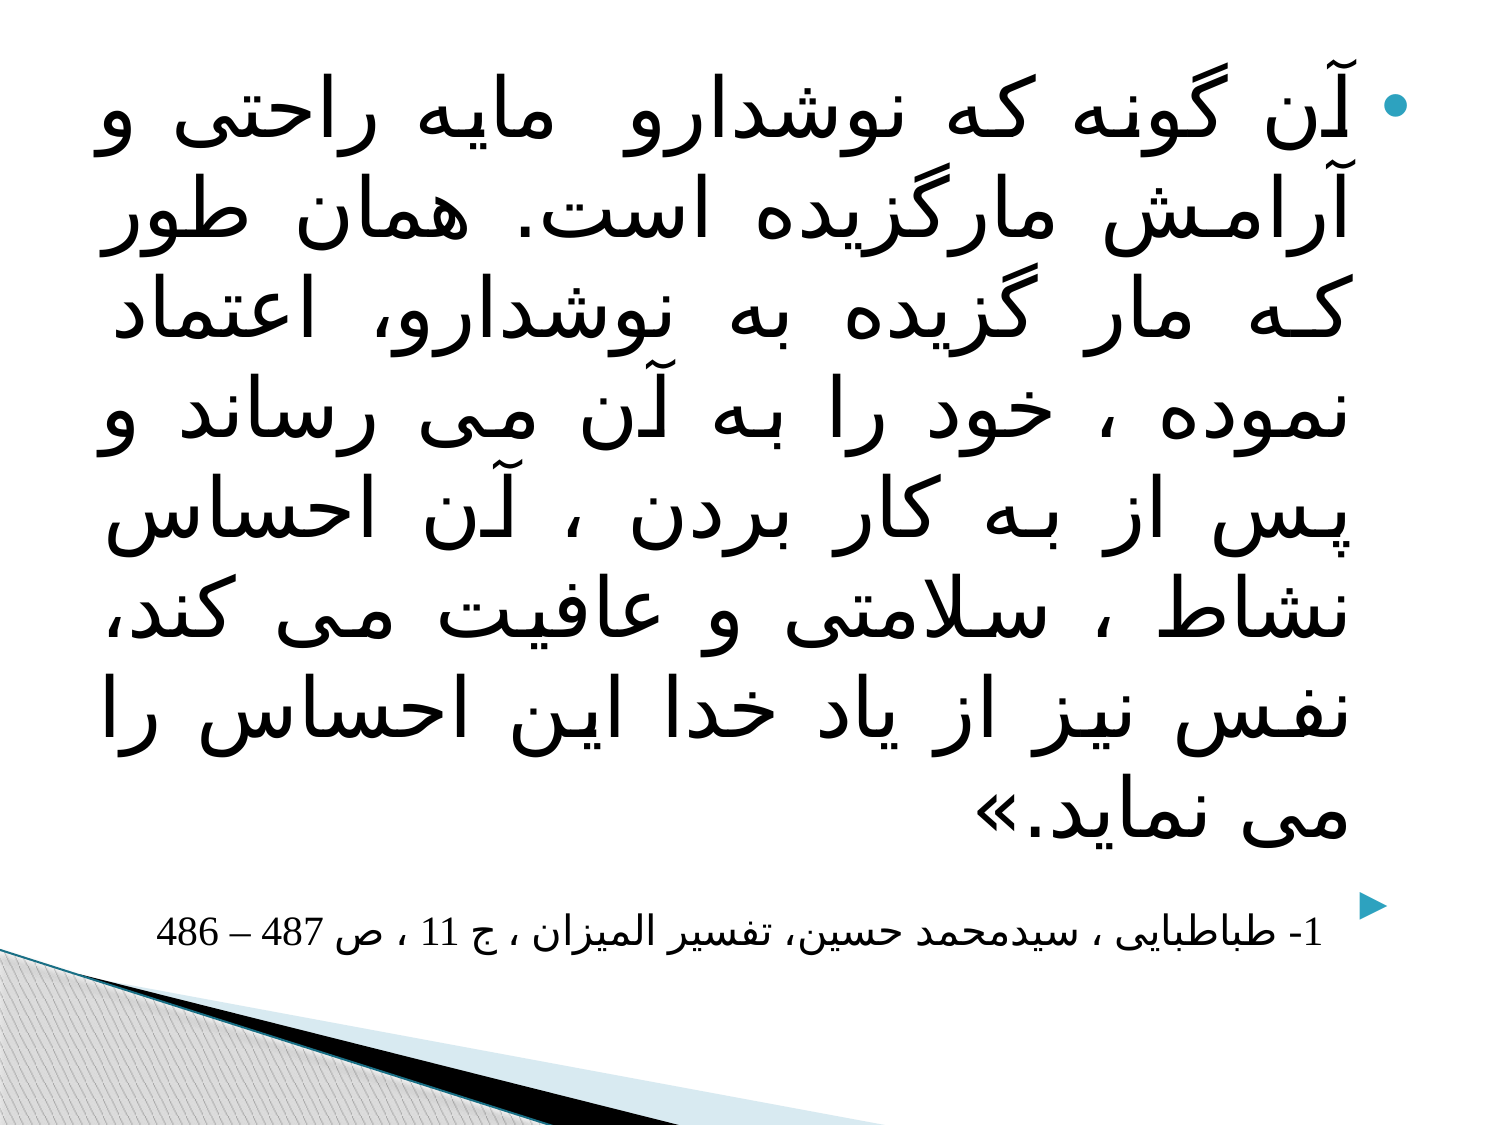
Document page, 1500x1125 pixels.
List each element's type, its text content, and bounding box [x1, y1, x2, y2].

list آن گونه که نوشدارو مایه راحتی و آرامش مارگزیده است. همان طور که مار گزیده به نوشدارو، اعتماد نموده ، خود را به آن می رساند و پس از به کار بردن ، آن احساس نشاط ، سلامتی و عافیت می کند، نفس نیز از یاد خدا این احساس را می نماید.» 1- طباطبایی ، سیدمحمد حسین، تفسیر المیزان ، ج 11 ، ص 487 – 486 [75, 46, 1425, 986]
